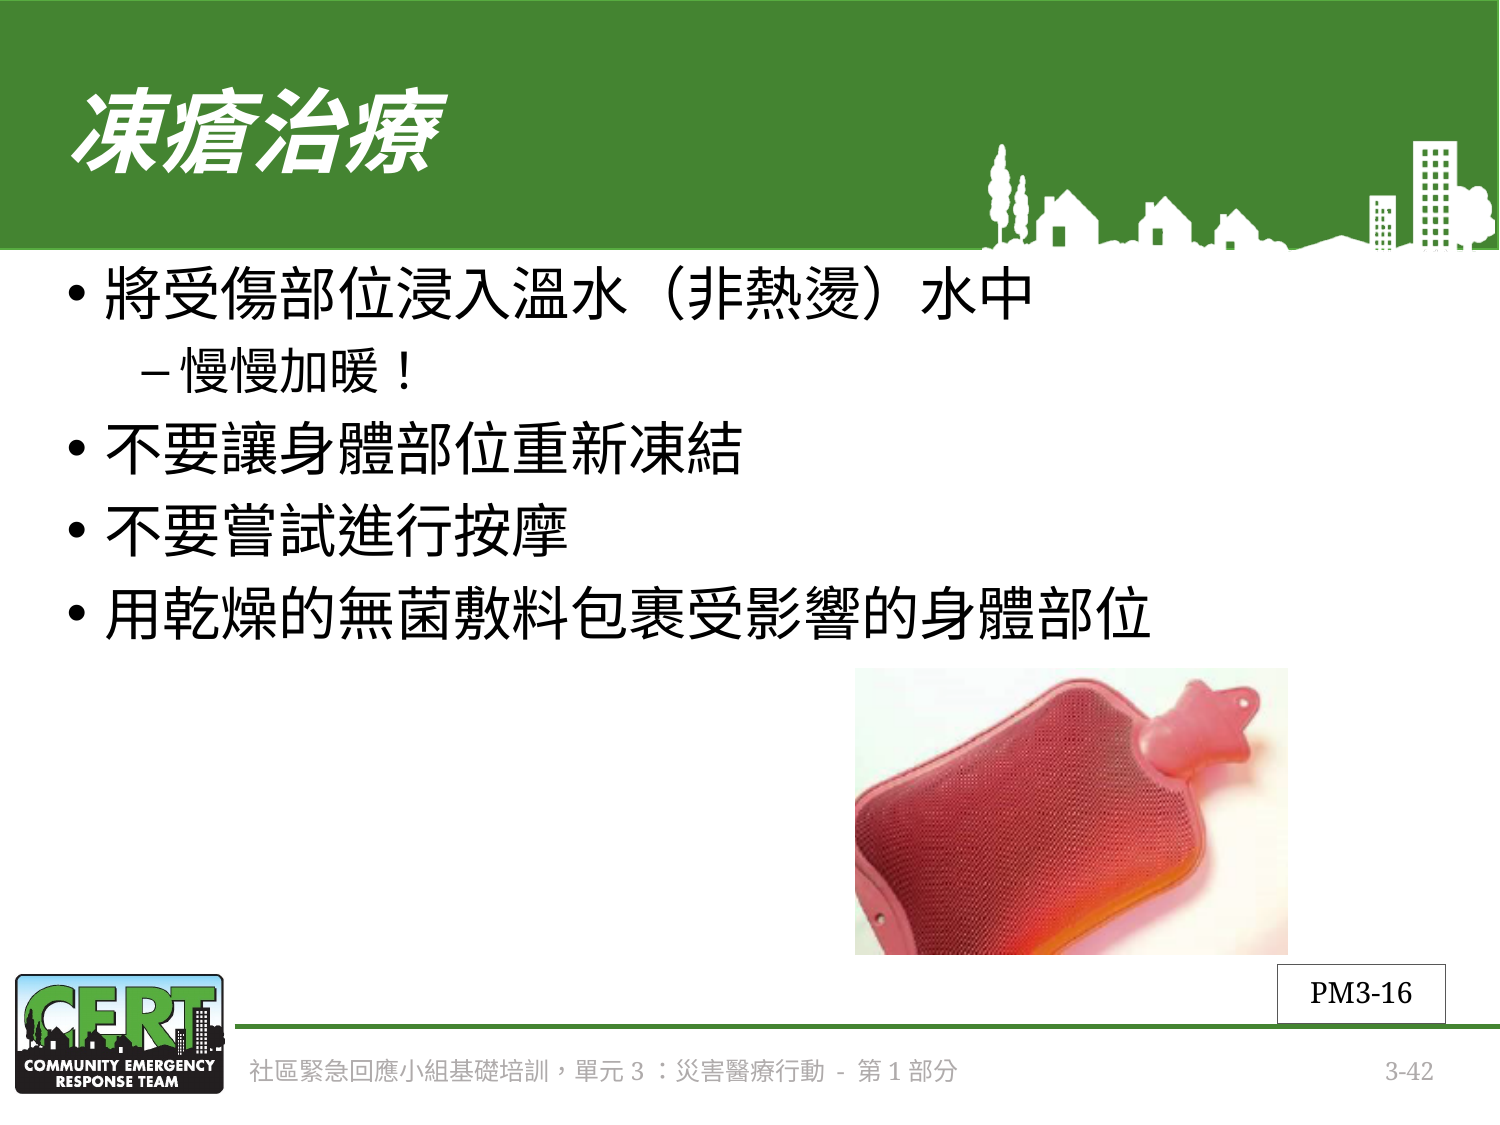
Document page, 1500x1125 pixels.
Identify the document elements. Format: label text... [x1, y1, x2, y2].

picture [979, 133, 1500, 252]
list 將受傷部位浸入溫水（非熱燙）水中 慢慢加暖！ 不要讓身體部位重新凍結 不要嘗試進行按摩 用乾燥的無菌敷料包裹受影響的身體部位 [51, 249, 1449, 1034]
title 凍瘡治療 [51, 52, 1005, 220]
list PM3-16 [1277, 964, 1446, 1024]
picture [855, 668, 1288, 955]
list 3-42 [1153, 1047, 1450, 1098]
picture [14, 973, 225, 1094]
list 社區緊急回應小組基礎培訓，單元3：災害醫療行動 - 第1部分 [234, 1047, 1005, 1098]
